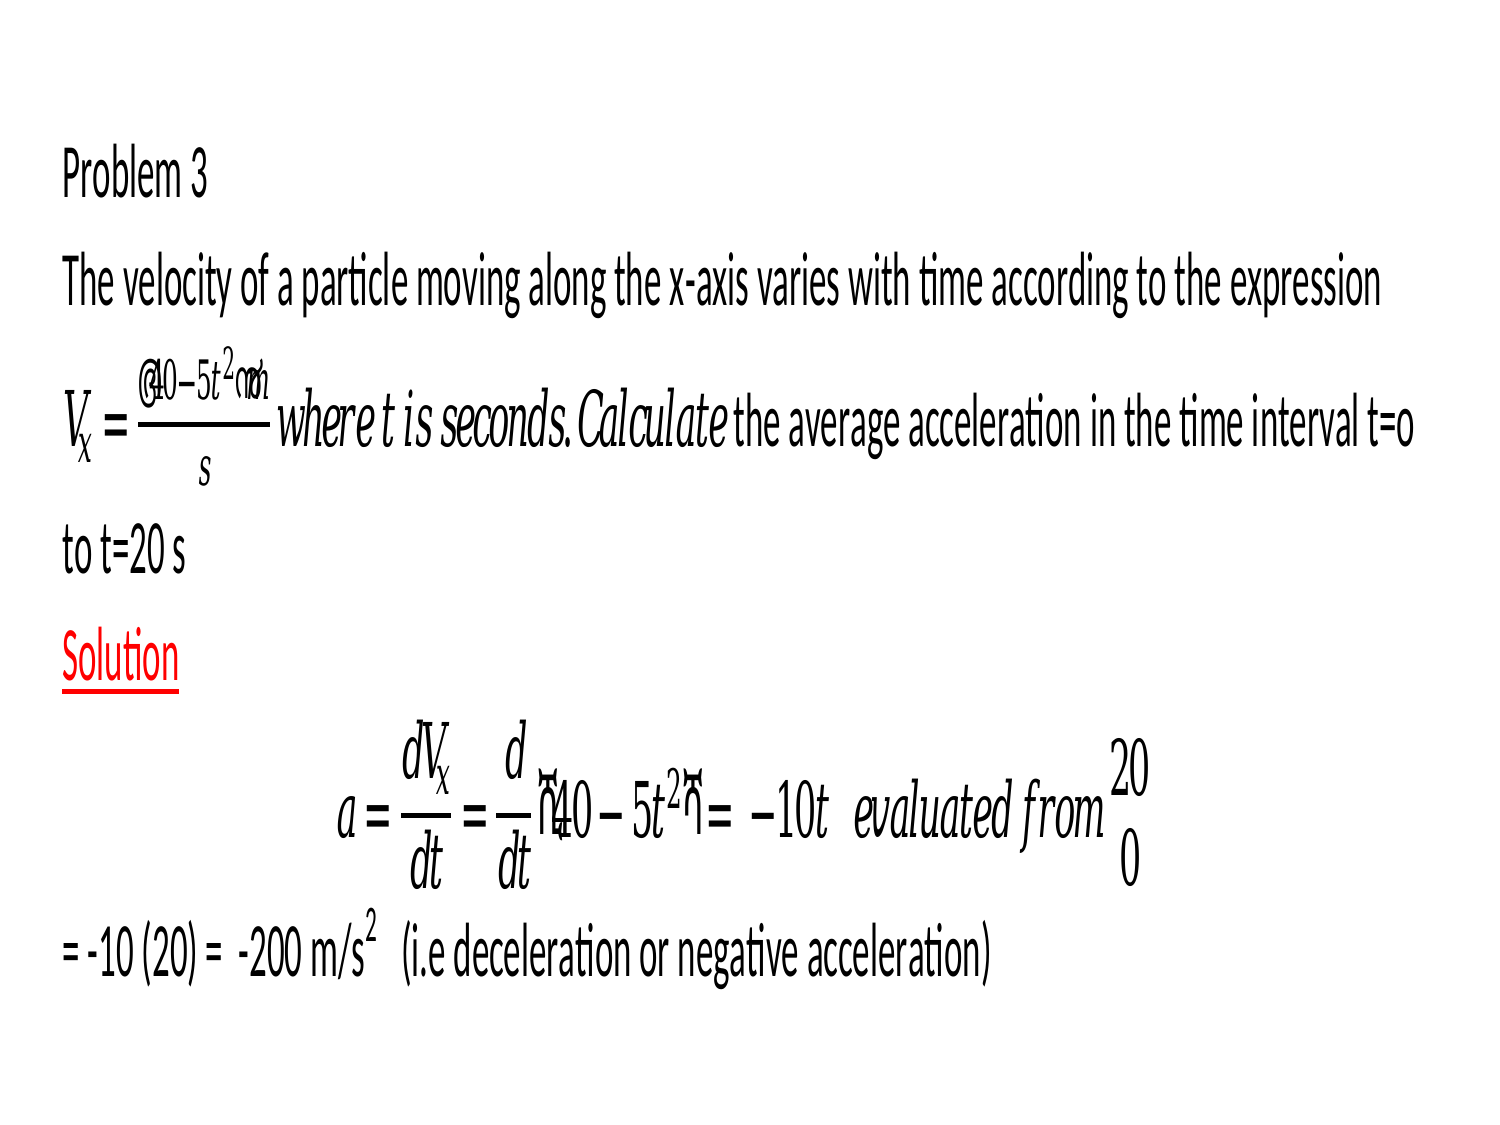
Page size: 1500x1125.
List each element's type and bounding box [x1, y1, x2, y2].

text_box [62, 124, 1426, 1013]
